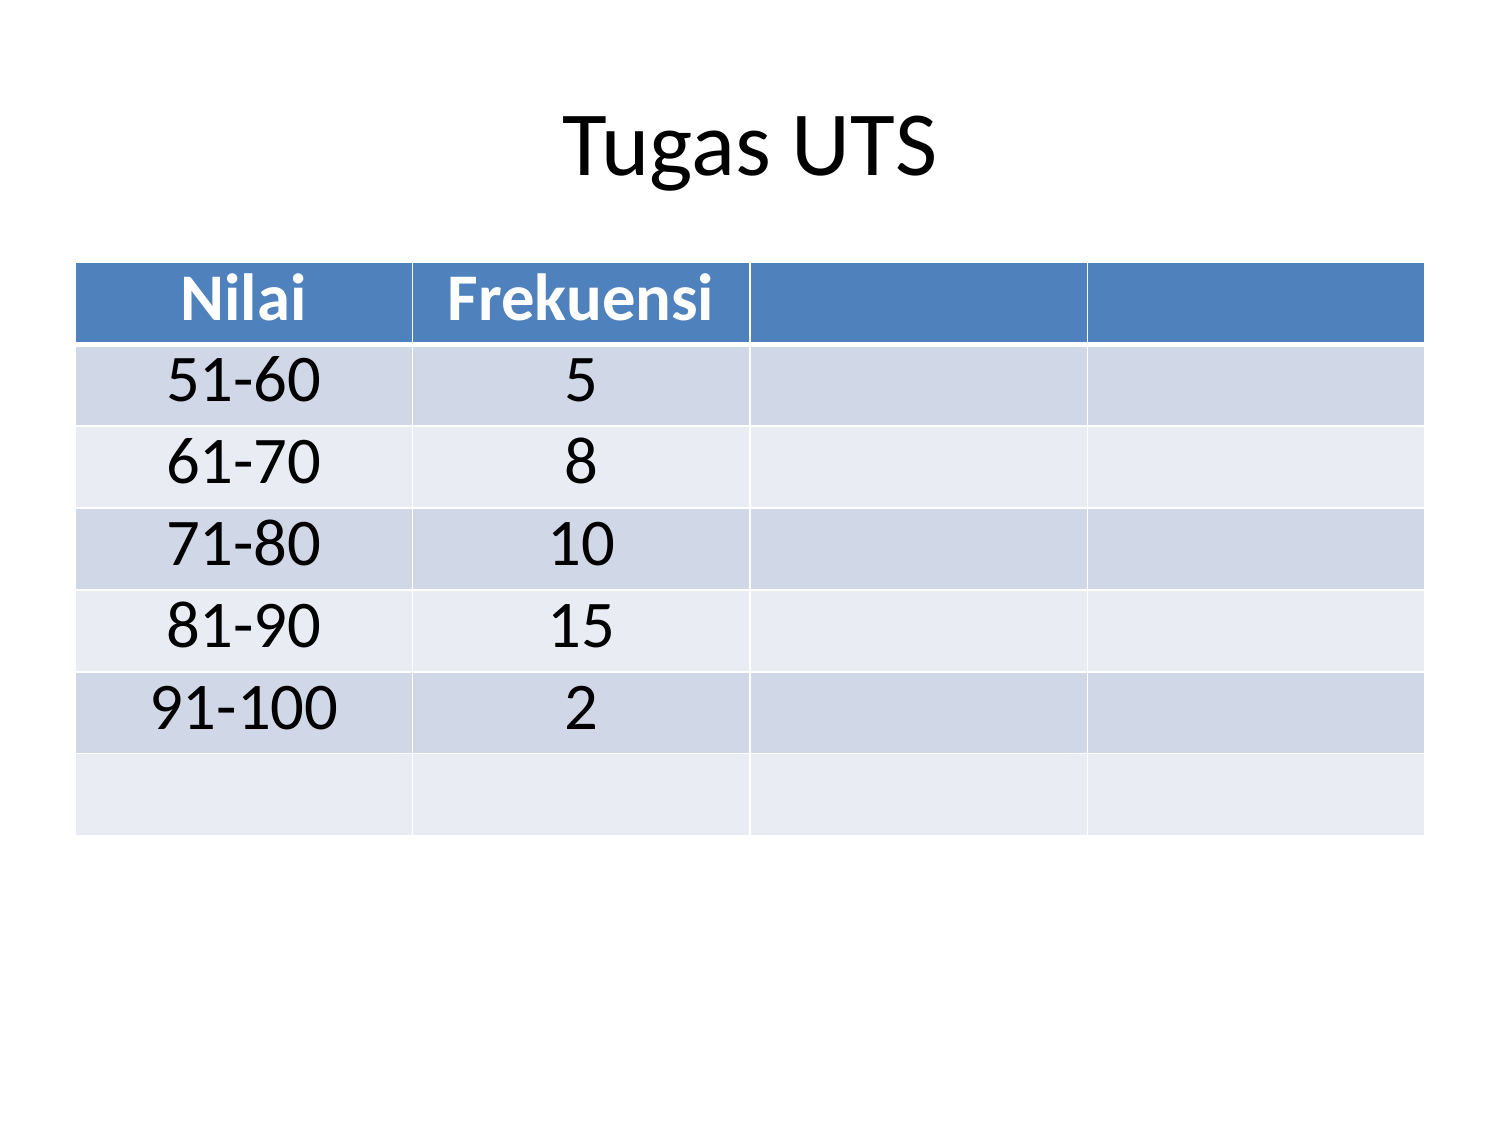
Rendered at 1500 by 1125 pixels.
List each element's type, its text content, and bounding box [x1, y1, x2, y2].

table_cell [751, 427, 1087, 507]
table_cell [751, 673, 1087, 753]
table_cell 2 [413, 673, 749, 753]
table_cell [1088, 591, 1424, 671]
table_header [751, 263, 1087, 342]
table_header Nilai [76, 263, 412, 342]
table_cell 10 [413, 509, 749, 589]
title Tugas UTS [75, 45, 1425, 233]
table_cell 15 [413, 591, 749, 671]
table_cell [76, 754, 412, 835]
table_cell [1088, 509, 1424, 589]
table_cell [413, 754, 749, 835]
table_cell 51-60 [76, 347, 412, 425]
table_cell [1088, 673, 1424, 753]
table_cell 81-90 [76, 591, 412, 671]
table_cell [751, 591, 1087, 671]
table_cell [1088, 427, 1424, 507]
table_header Frekuensi [413, 263, 749, 342]
table_cell [751, 754, 1087, 835]
table_cell 61-70 [76, 427, 412, 507]
table_cell 91-100 [76, 673, 412, 753]
table_cell [1088, 347, 1424, 425]
table_cell 5 [413, 347, 749, 425]
table_header [1088, 263, 1424, 342]
table_cell [751, 509, 1087, 589]
table_cell 8 [413, 427, 749, 507]
table_cell [1088, 754, 1424, 835]
table_cell 71-80 [76, 509, 412, 589]
table_cell [751, 347, 1087, 425]
